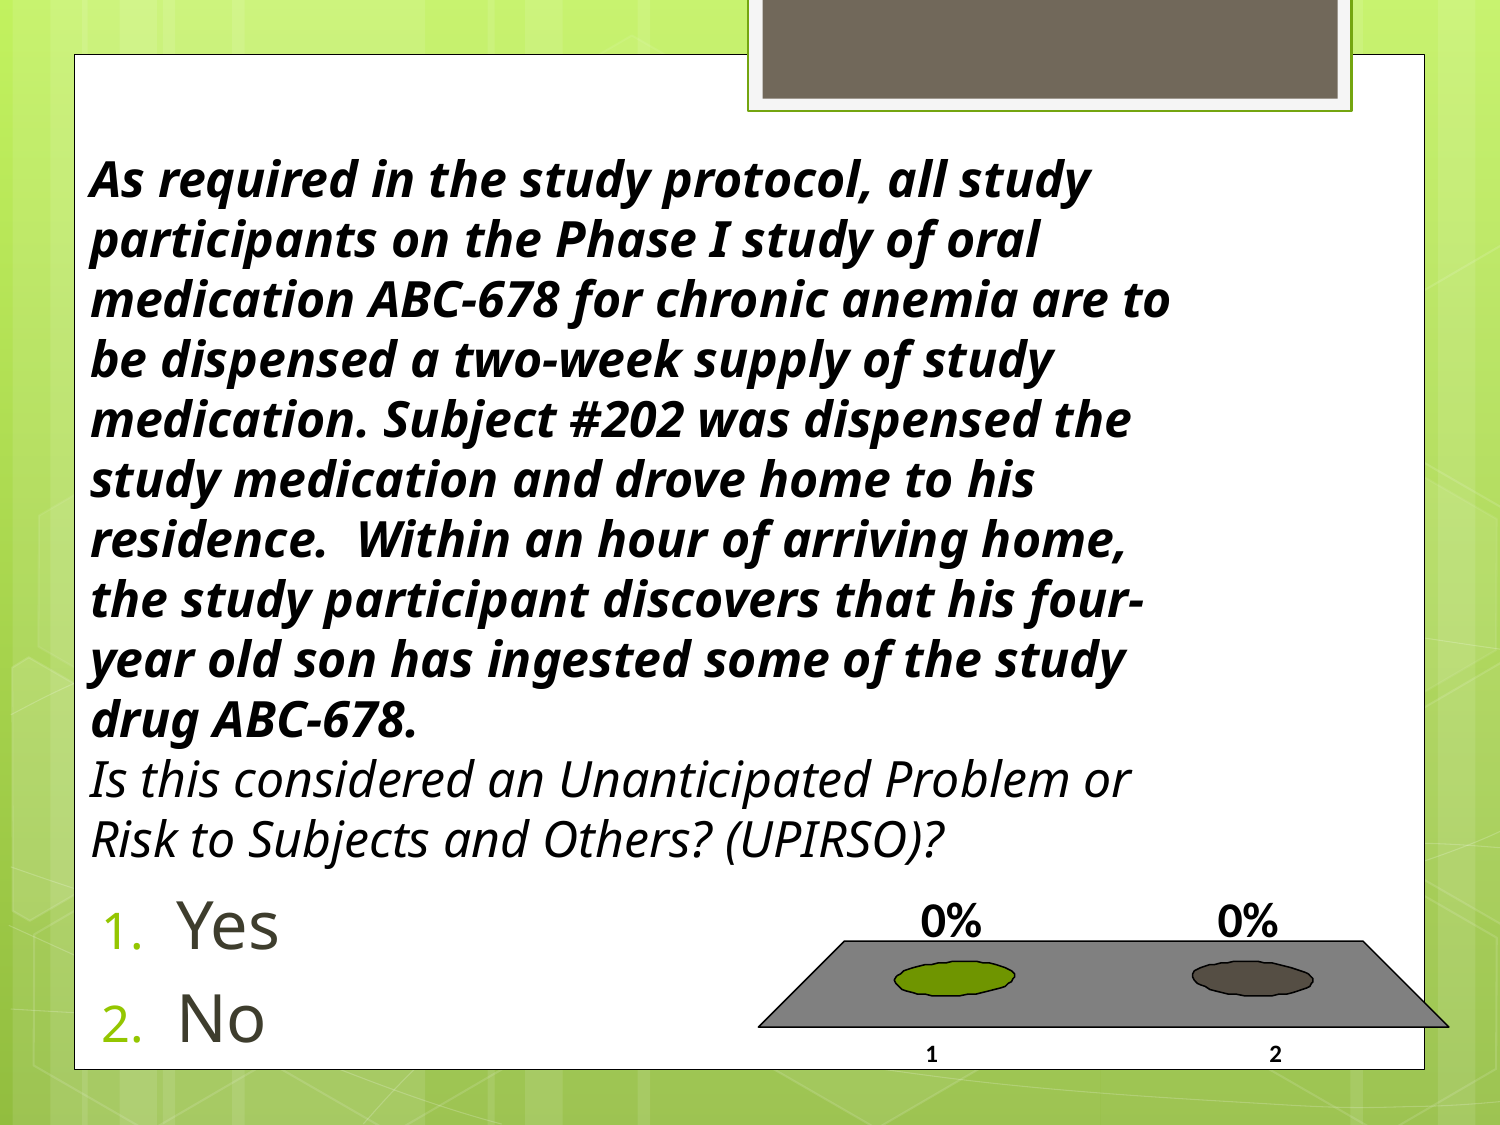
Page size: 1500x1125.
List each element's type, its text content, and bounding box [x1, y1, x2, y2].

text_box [739, 270, 1490, 1115]
list Yes No [75, 875, 733, 1075]
title As required in the study protocol, all study participants on the Phase I study of oral medication ABC-678 for chronic anemia are to be dispensed a two-week supply of study medication. Subject #202 was dispensed the study medication and drove home to his residence. Within an hour of arriving home, the study participant discovers that his four-year old son has ingested some of the study drug ABC-678. Is this considered an Unanticipated Problem or Risk to Subjects and Others? (UPIRSO)? [75, 137, 1228, 875]
